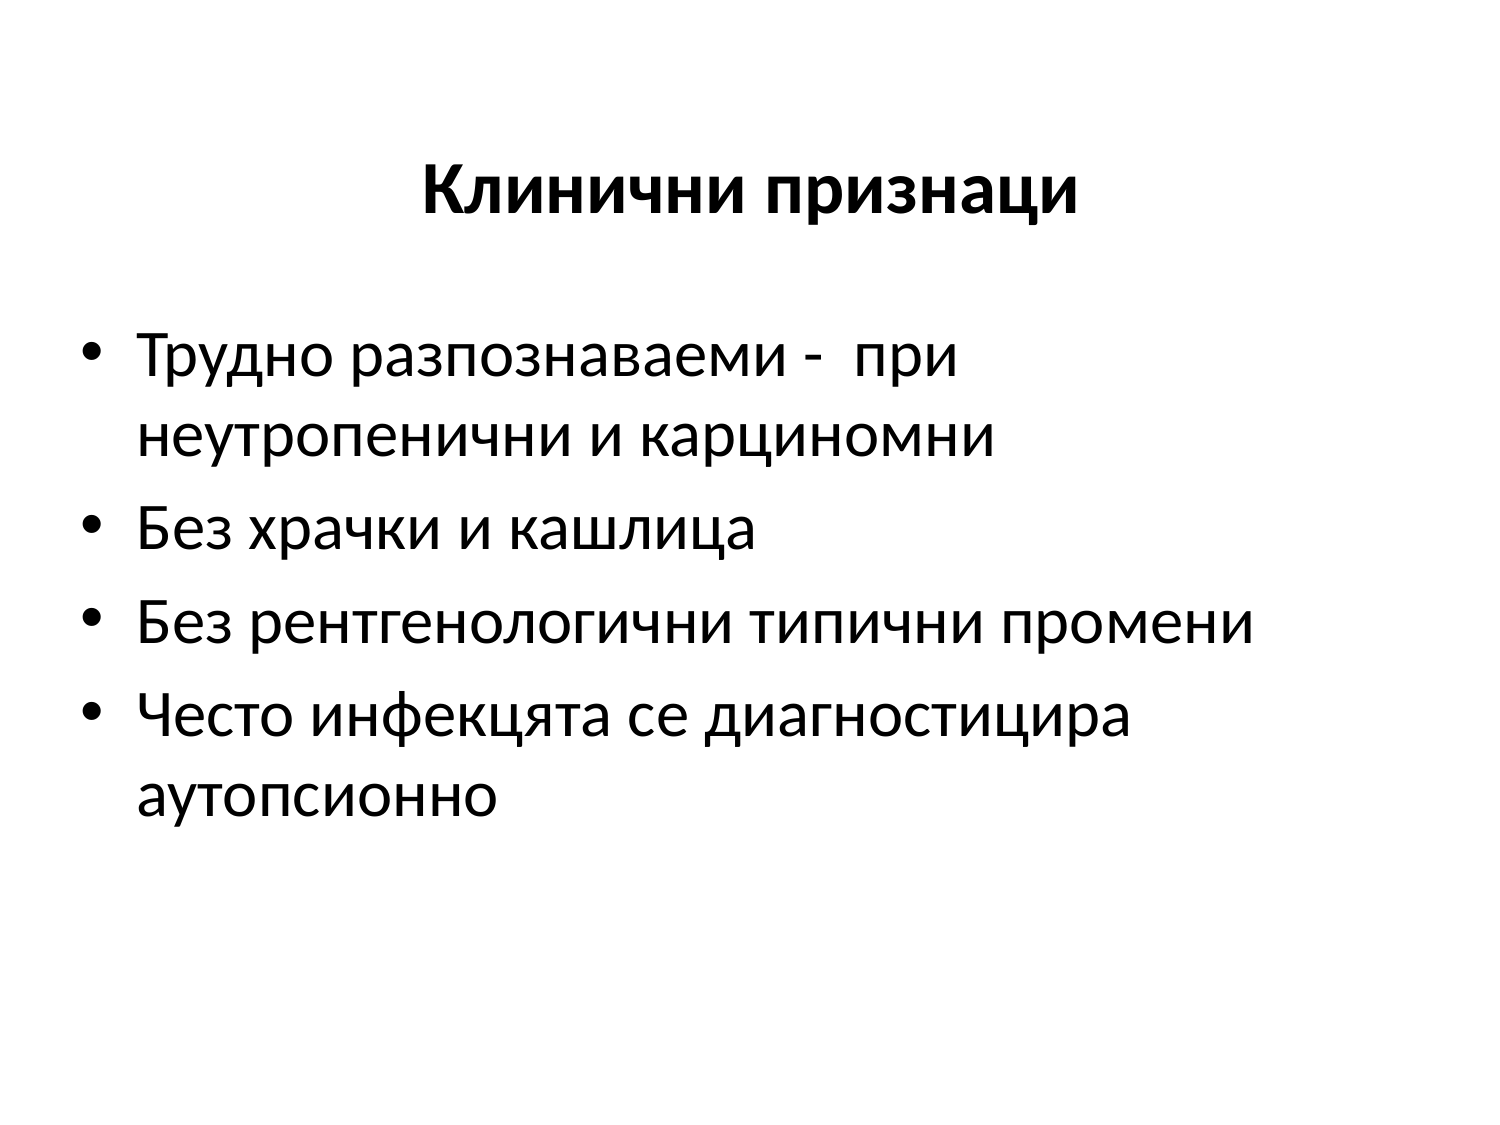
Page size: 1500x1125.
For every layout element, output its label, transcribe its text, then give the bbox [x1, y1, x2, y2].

list Трудно разпознаваеми - при неутропенични и карциномни Без храчки и кашлица Без рентгенологични типични промени Често инфекцята се диагностицира аутопсионно [64, 302, 1416, 922]
title Клинични признаци [76, 89, 1427, 278]
